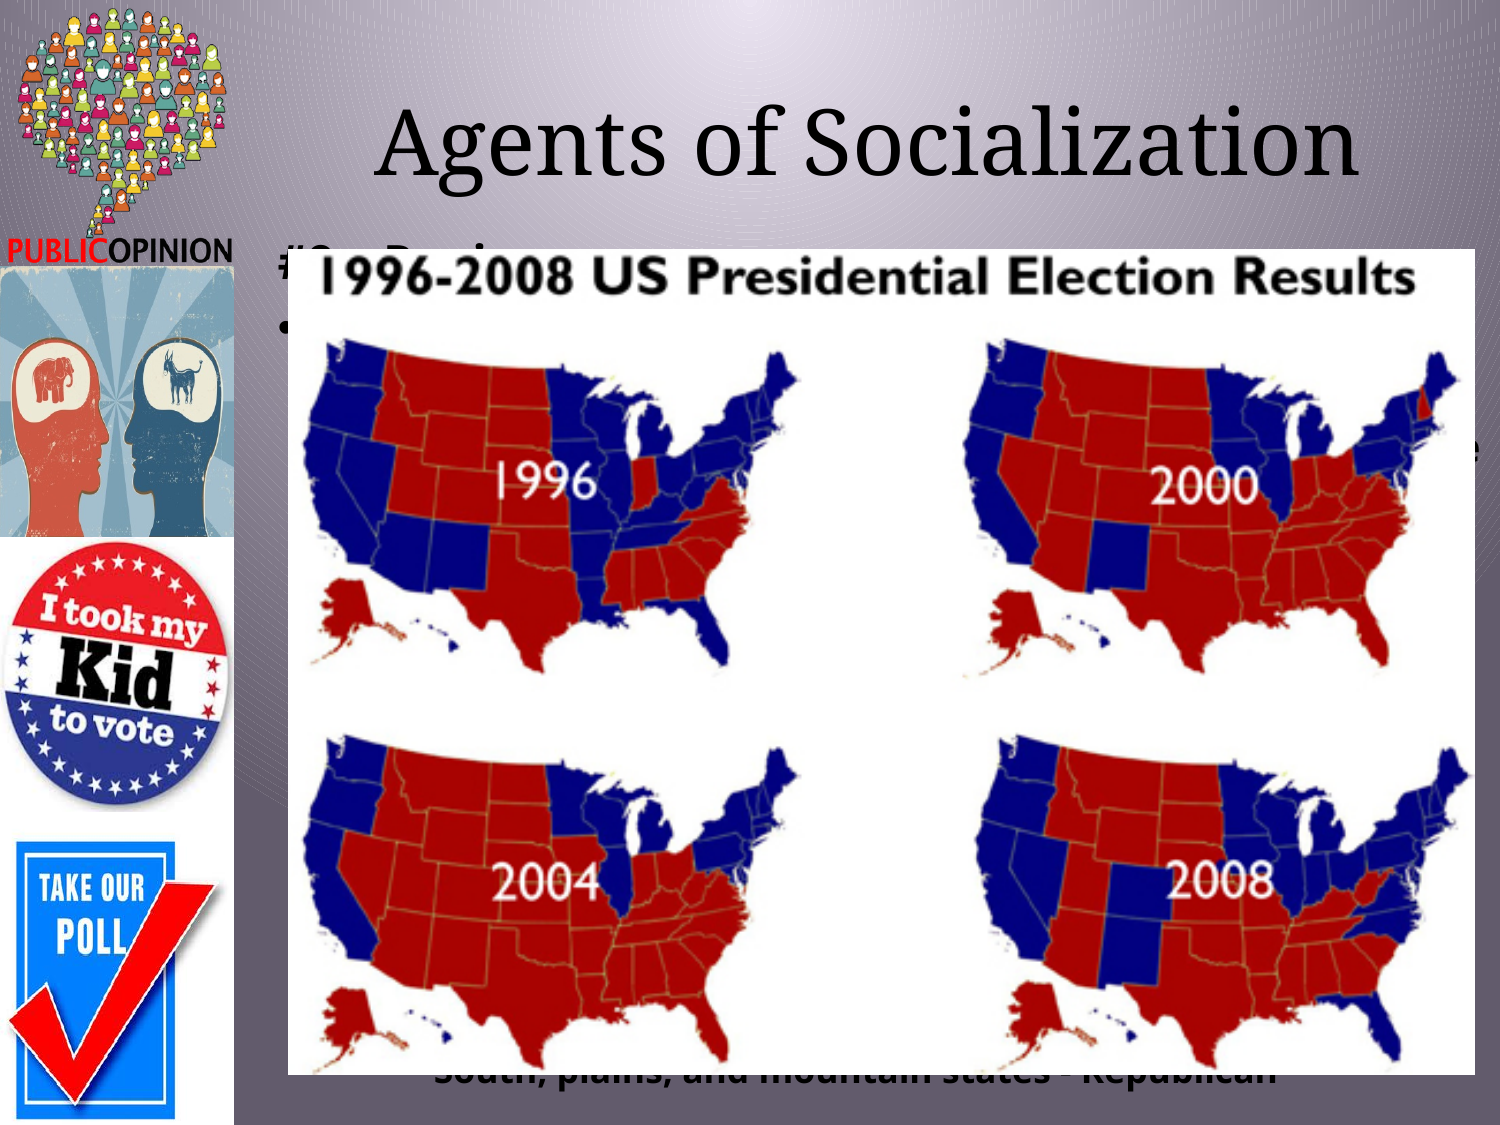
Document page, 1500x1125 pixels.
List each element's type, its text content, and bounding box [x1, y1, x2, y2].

list #9 – Region The region of the country a person lives in can affect political attitudes. The Southern states tend to support a strong defense policy, a preference reinforced by the presence of many military installations in the region. Moreover, issues that are vital in one particular region generate little interest in others—agricultural price supports in the Midwest or water rights and access to public lands in the West, for example. Questions about Social Security and Medicare have an added importance in the Sunbelt states with their high percentage of older adults. Overall: Pacific states, upper Midwest and northeast – Democrat South, plains, and mountain states - Republican [262, 224, 1500, 1125]
picture [0, 0, 235, 1125]
picture [287, 249, 1475, 1076]
title Agents of Socialization [262, 45, 1475, 224]
